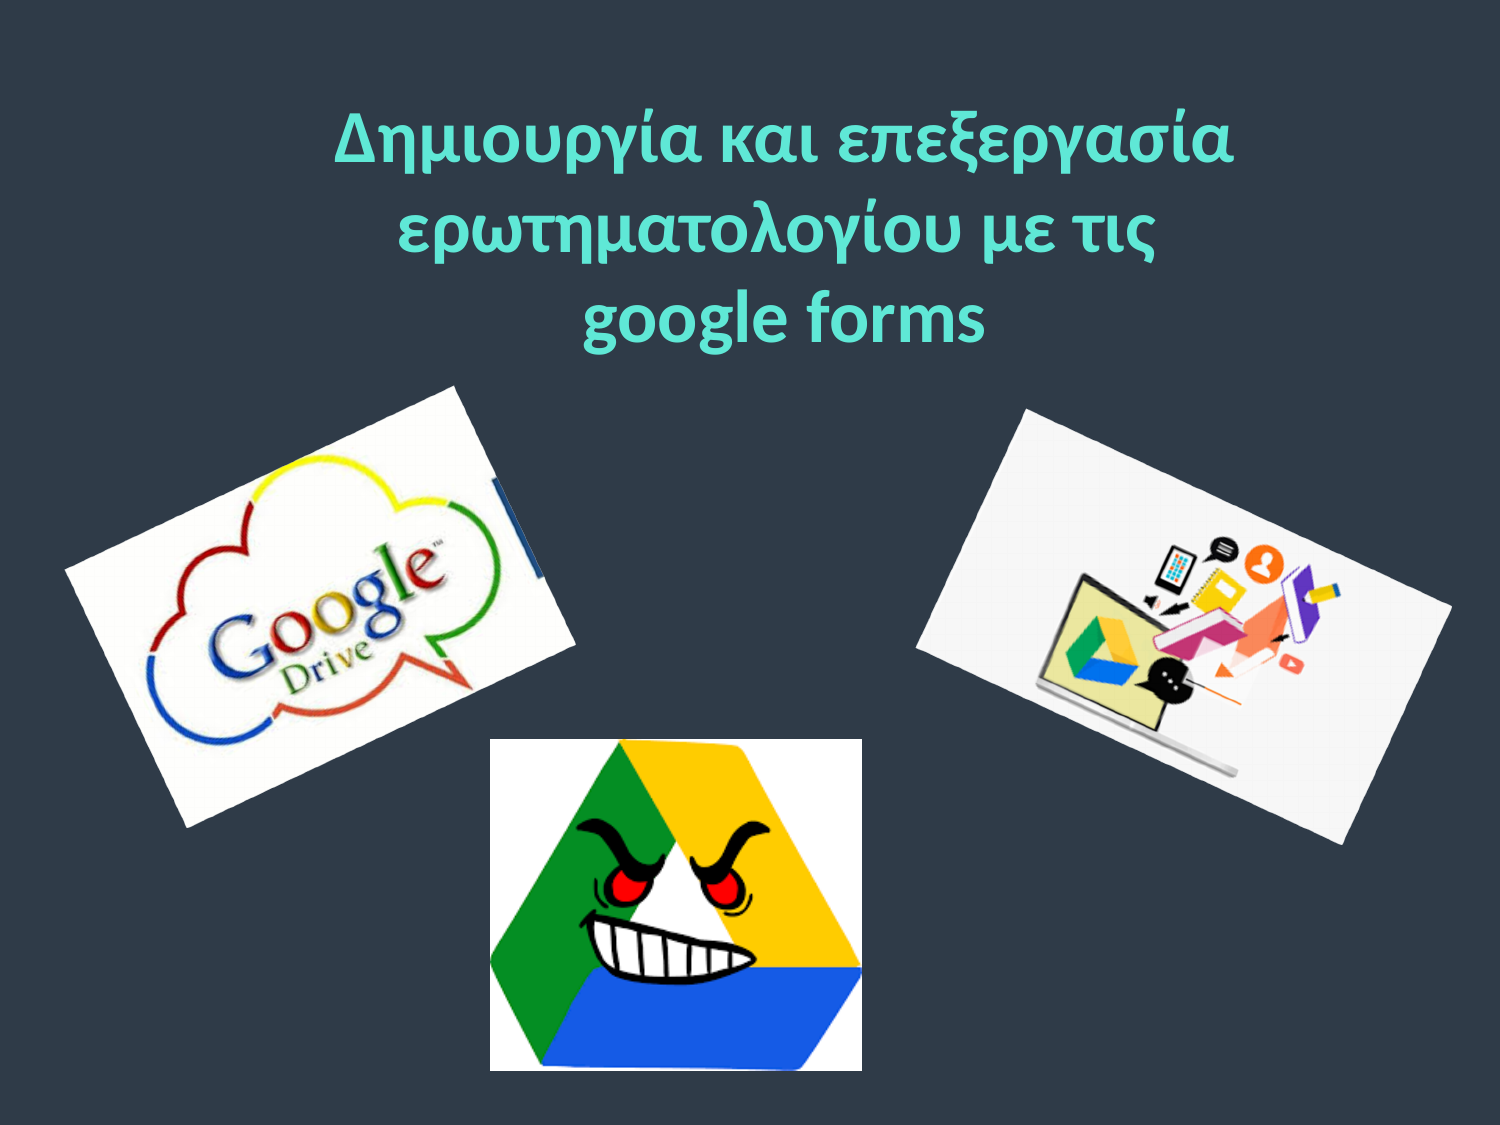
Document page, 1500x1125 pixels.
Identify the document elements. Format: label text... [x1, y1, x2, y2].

title Δημιουργία και επεξεργασία ερωτηματολογίου με τις google forms [147, 101, 1423, 343]
picture [917, 409, 1451, 844]
picture [66, 386, 863, 1072]
